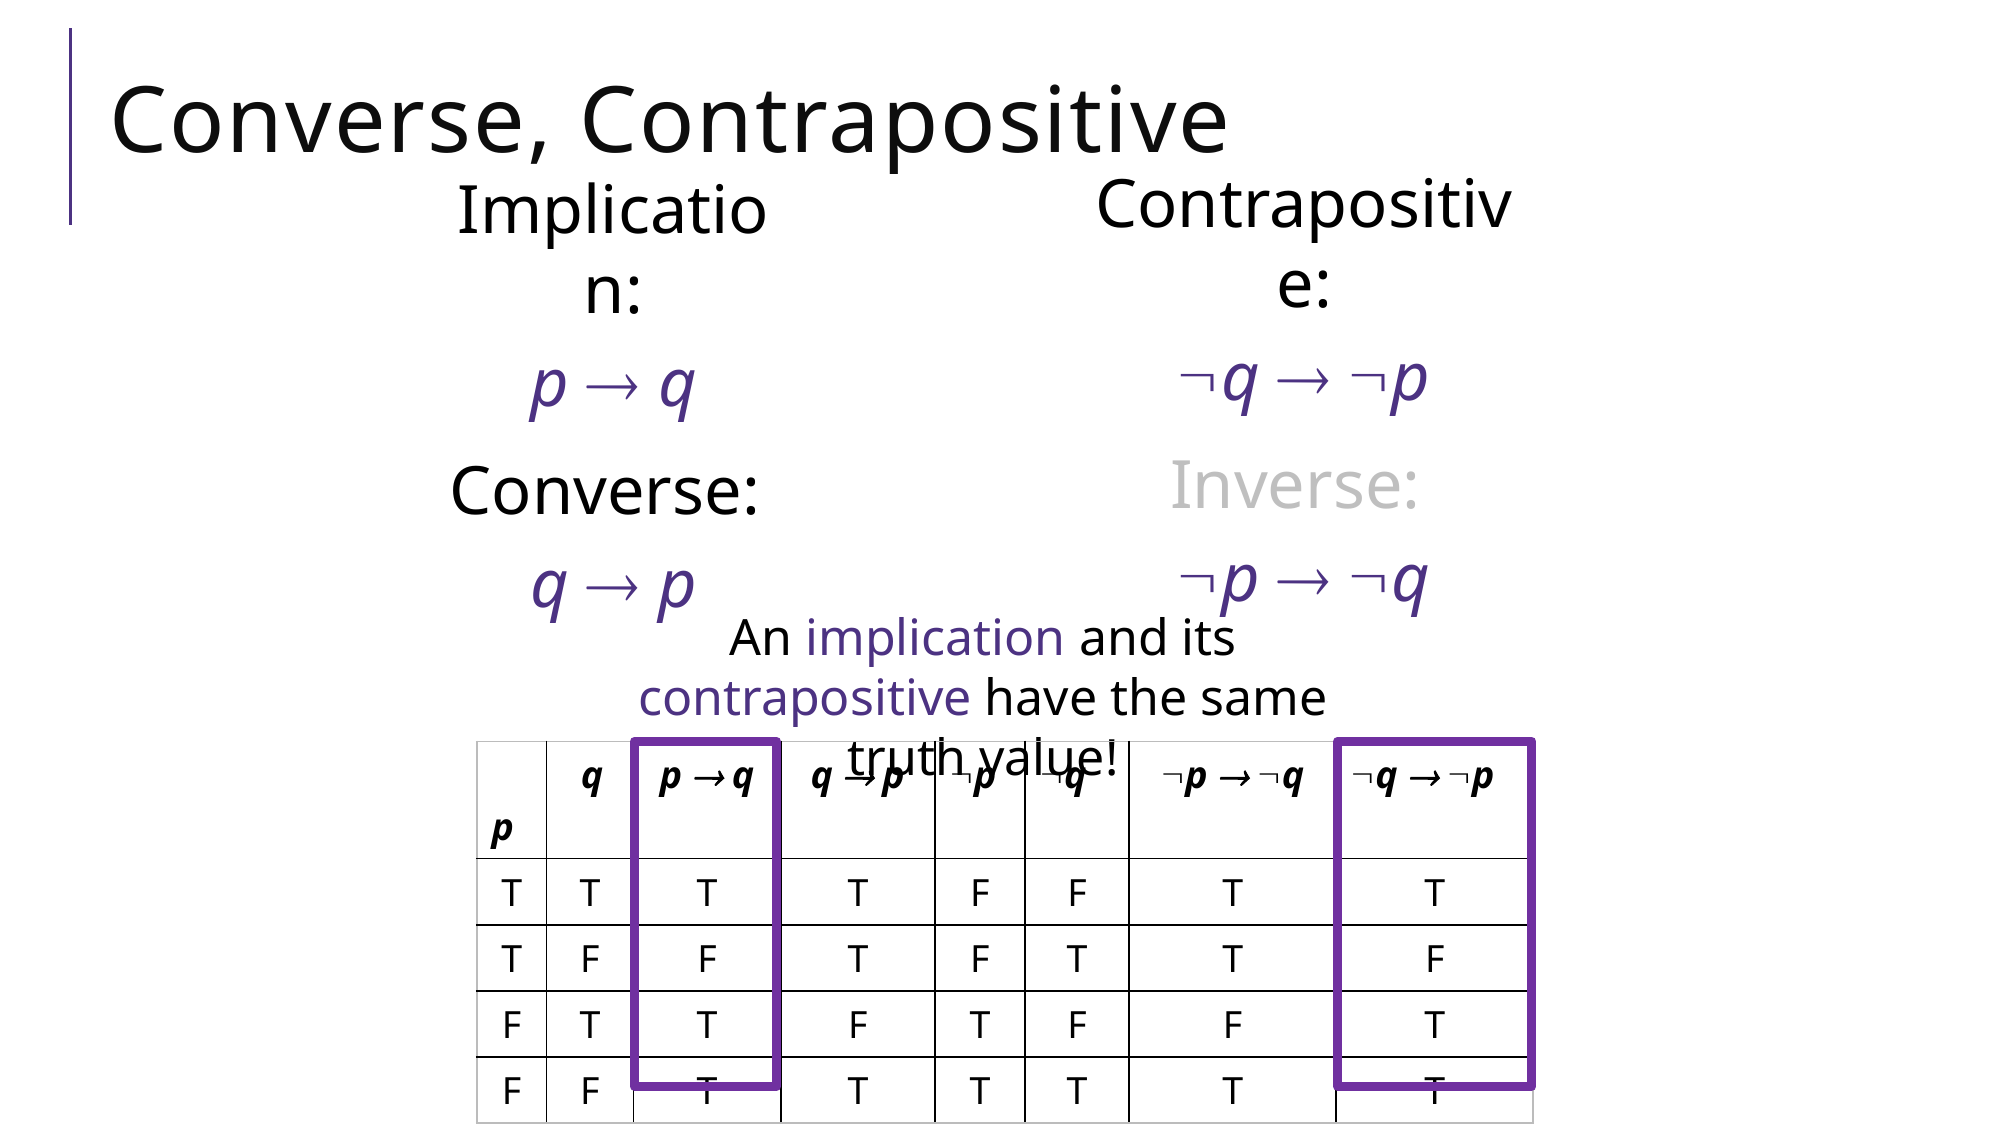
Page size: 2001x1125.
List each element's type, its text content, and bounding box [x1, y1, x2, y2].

table_cell T [547, 992, 633, 1056]
table_cell T [782, 926, 934, 990]
table_cell T [936, 992, 1024, 1056]
table_cell T [547, 859, 633, 924]
table_header q [1026, 742, 1128, 858]
table_cell F [1026, 992, 1128, 1056]
table_cell T [782, 859, 934, 924]
table_cell F [936, 859, 1024, 924]
table_cell T [1130, 859, 1335, 924]
table_cell F [478, 992, 546, 1056]
text_box [633, 740, 778, 1088]
title Converse, Contrapositive [94, 43, 1930, 210]
table_cell F [936, 926, 1024, 990]
table_header p  q [1130, 742, 1335, 858]
text_box Implication: p  q Converse: q  p [428, 159, 799, 601]
table_cell T [1337, 1088, 1532, 1122]
table_cell T [936, 1058, 1024, 1122]
table_cell F [547, 926, 633, 990]
table_cell T [478, 859, 546, 924]
table_cell F [1130, 992, 1335, 1056]
table_cell F [1026, 859, 1128, 924]
table_cell T [782, 1058, 934, 1122]
table_cell F [478, 1058, 546, 1122]
table_cell T [1026, 1058, 1128, 1122]
table_cell F [782, 992, 934, 1056]
table_header p [936, 742, 1024, 858]
table_cell T [1130, 926, 1335, 990]
text_box [1336, 740, 1533, 1088]
table_cell T [1026, 926, 1128, 990]
table_cell F [547, 1058, 633, 1122]
table_cell T [634, 1058, 780, 1122]
table_cell T [478, 926, 546, 990]
table_header p [478, 742, 546, 858]
text_box Contrapositive: q  p Inverse: p  q [1074, 153, 1534, 587]
table_header q [547, 742, 633, 858]
text_box An implication and its contrapositive have the same truth value! [564, 598, 1403, 681]
table_header q  p [782, 742, 934, 858]
table_cell T [1130, 1058, 1335, 1122]
